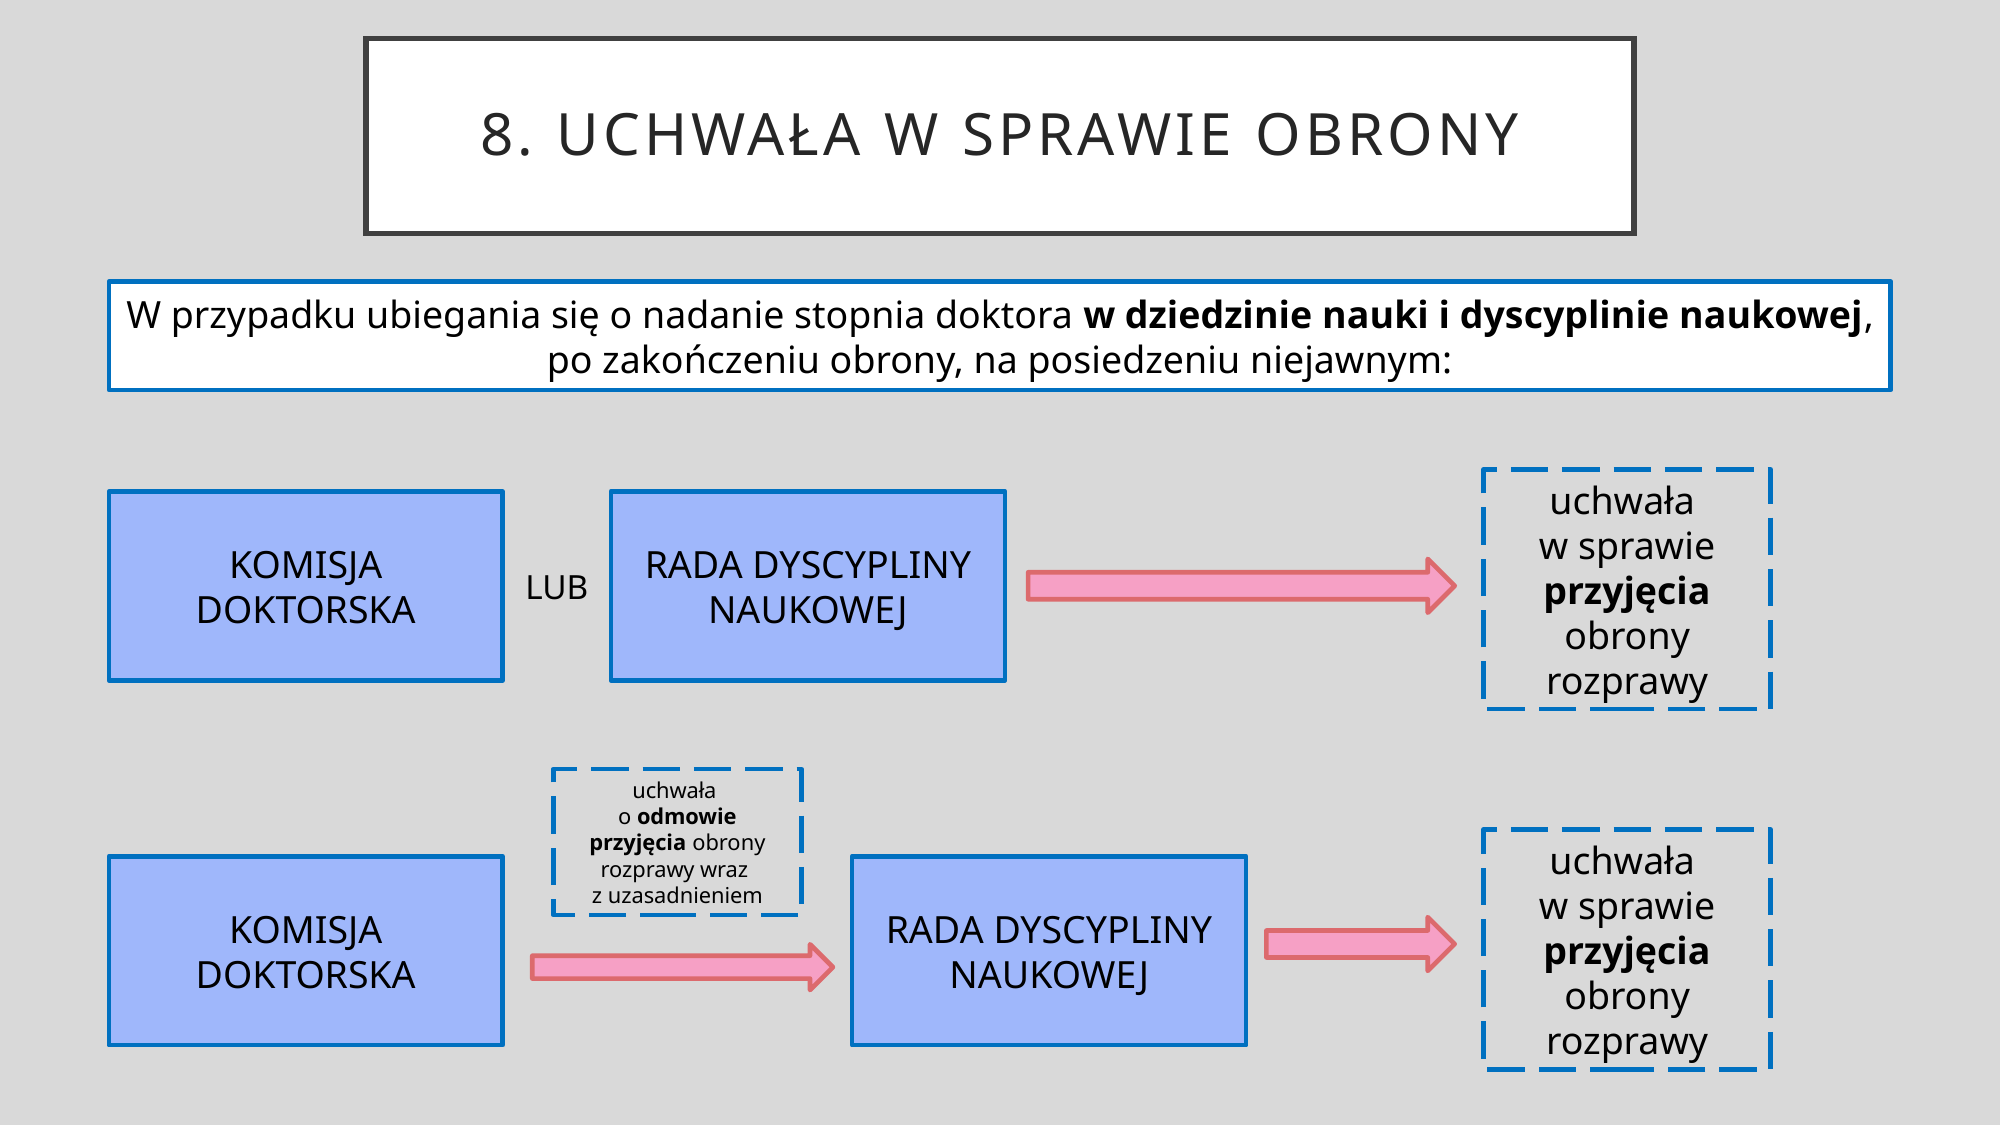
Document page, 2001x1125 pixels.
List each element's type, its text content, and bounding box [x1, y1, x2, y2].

text_box RADA DYSCYPLINY NAUKOWEJ [851, 855, 1247, 1046]
text_box W przypadku ubiegania się o nadanie stopnia doktora w dziedzinie nauki i dyscyplinie naukowej, po zakończeniu obrony, na posiedzeniu niejawnym: [108, 281, 1892, 391]
text_box [1265, 916, 1456, 972]
text_box LUB [502, 558, 610, 614]
text_box [1027, 557, 1456, 614]
text_box [531, 943, 834, 992]
text_box uchwała o odmowie przyjęcia obrony rozprawy wraz z uzasadnieniem [553, 769, 802, 915]
title 8. Uchwała w sprawie obrony [363, 36, 1637, 236]
text_box KOMISJA DOKTORSKA [108, 855, 504, 1046]
text_box uchwała w sprawie przyjęcia obrony rozprawy [1483, 469, 1771, 710]
text_box RADA DYSCYPLINY NAUKOWEJ [610, 490, 1006, 681]
text_box KOMISJA DOKTORSKA [108, 491, 504, 682]
text_box uchwała w sprawie przyjęcia obrony rozprawy [1483, 829, 1771, 1070]
